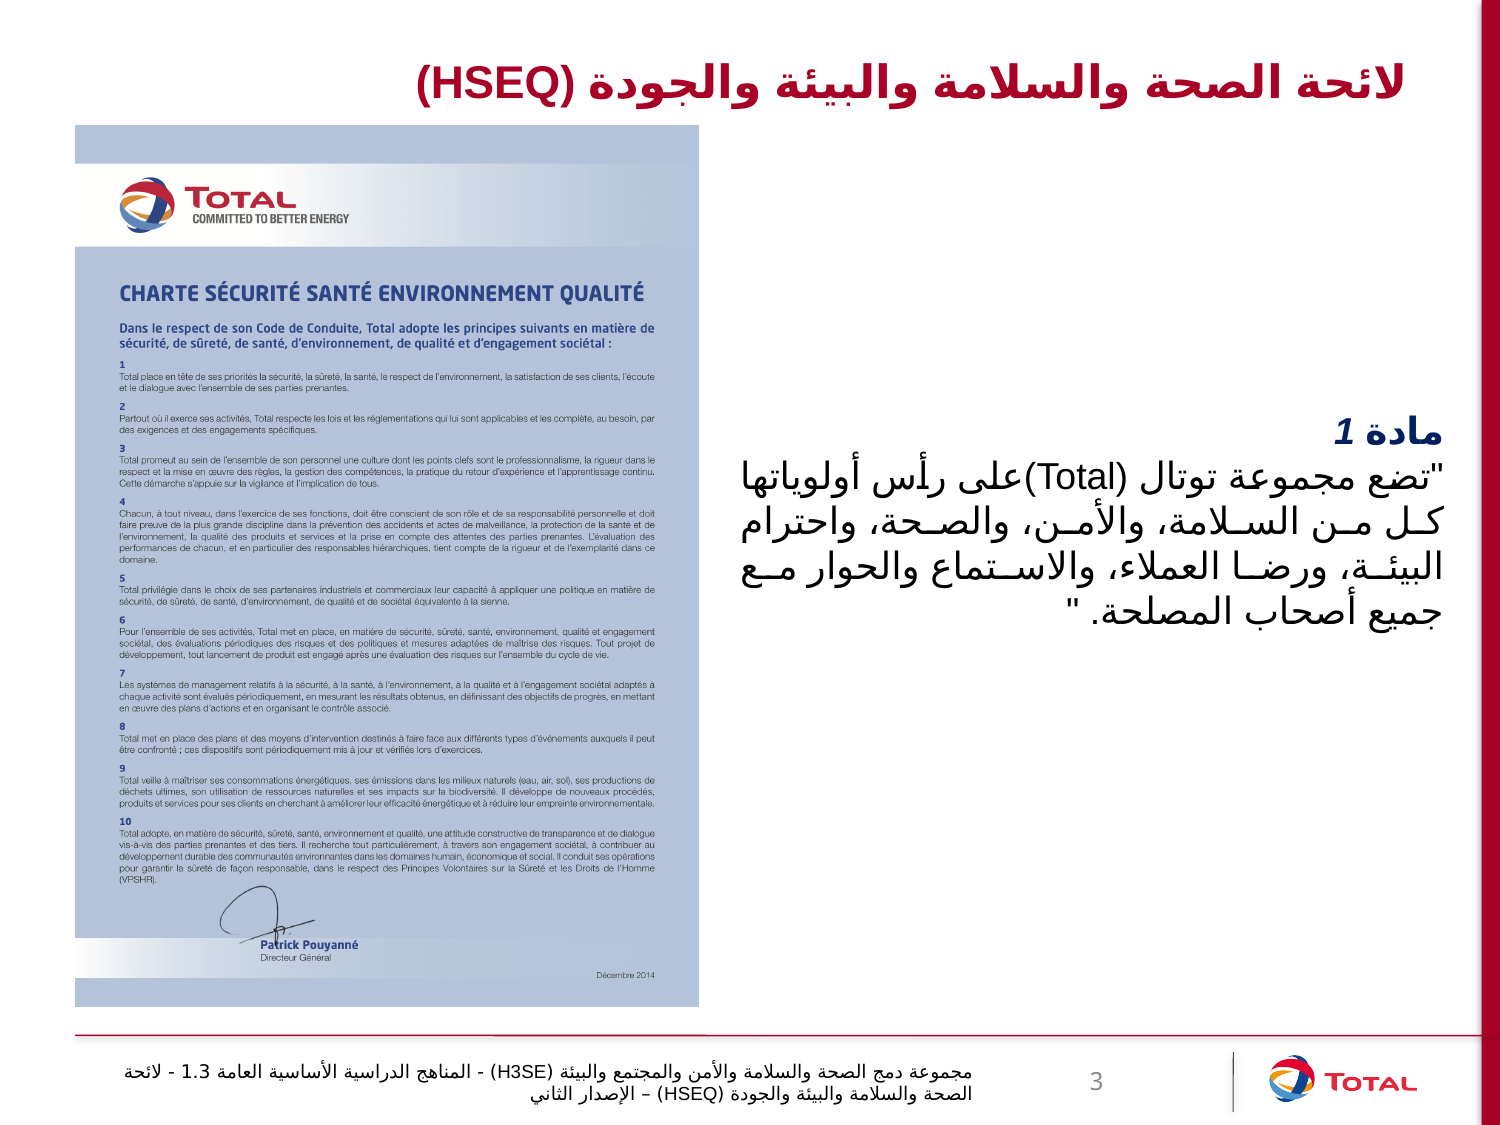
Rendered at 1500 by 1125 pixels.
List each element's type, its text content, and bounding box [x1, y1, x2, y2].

footer مجموعة دمج الصحة والسلامة والأمن والمجتمع والبيئة (H3SE) - المناهج الدراسية الأساسية العامة 1.3 - لائحة الصحة والسلامة والبيئة والجودة (HSEQ) – الإصدار الثاني [75, 1051, 988, 1112]
title لائحة الصحة والسلامة والبيئة والجودة (HSEQ) [75, 45, 1424, 150]
slide_number 3 [1074, 1051, 1194, 1112]
picture [1260, 1045, 1426, 1112]
text_box مادة 1 "تضع مجموعة توتال (Total)على رأس أولوياتها كل من السلامة، والأمن، والصحة، واحترام البيئة، ورضا العملاء، والاستماع والحوار مع جميع أصحاب المصلحة. " [725, 399, 1459, 640]
picture [74, 125, 699, 1007]
